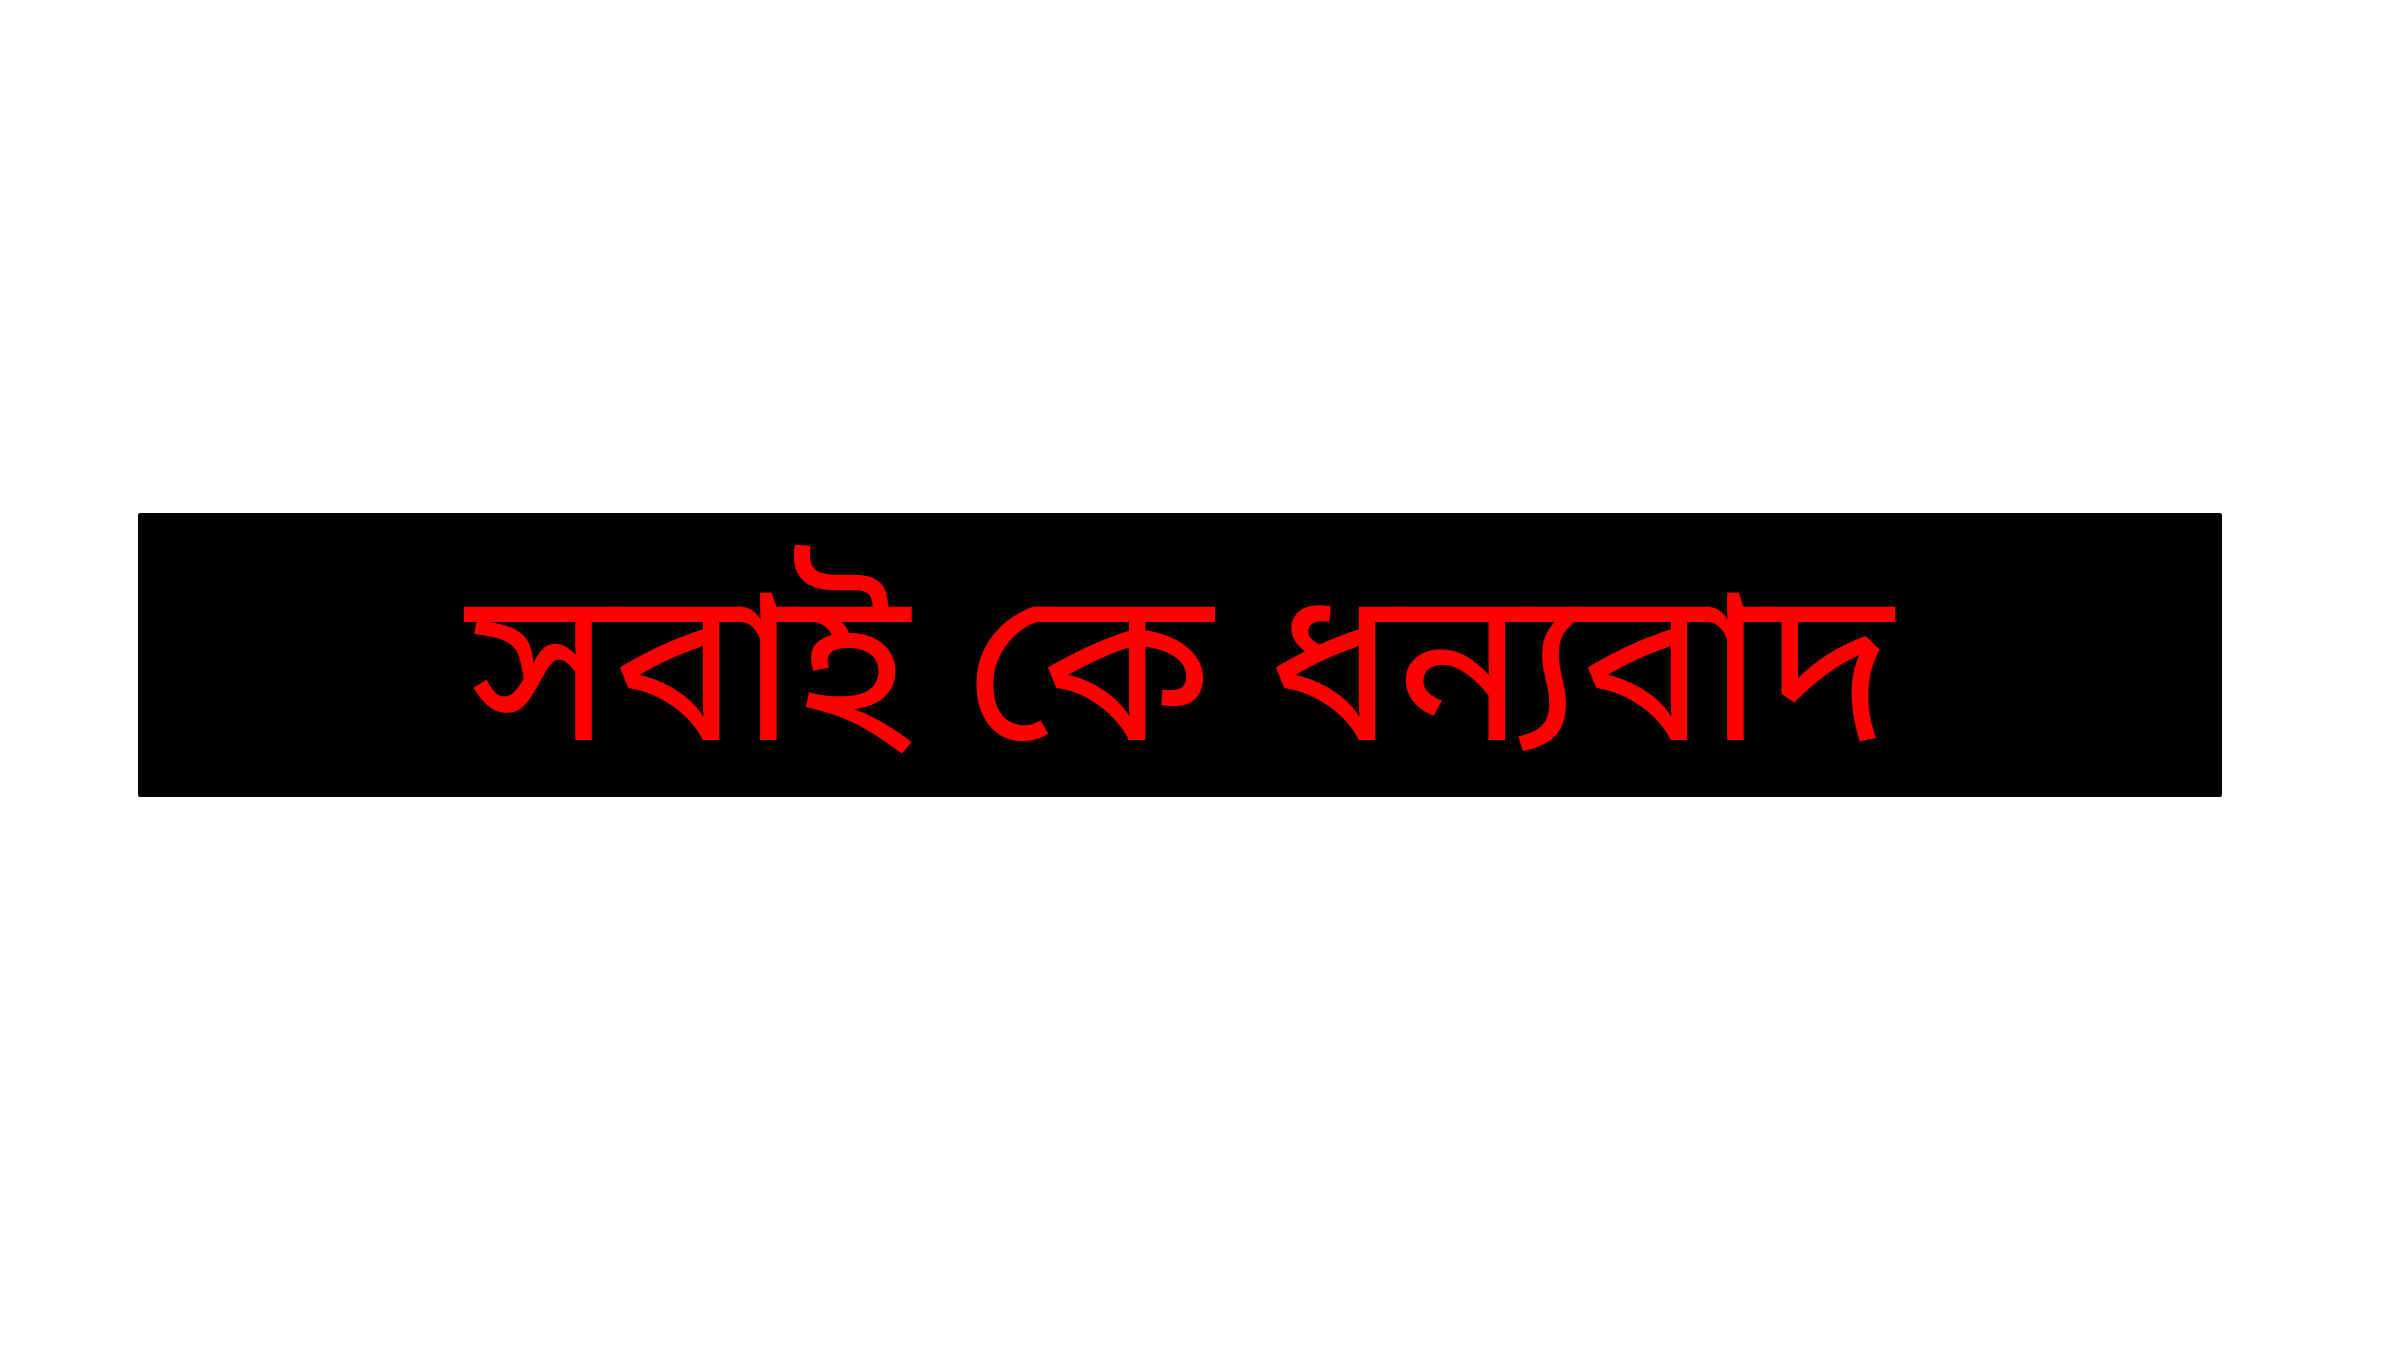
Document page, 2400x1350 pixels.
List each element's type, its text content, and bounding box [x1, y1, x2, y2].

title সবাই কে ধন্যবাদ [138, 513, 2222, 797]
